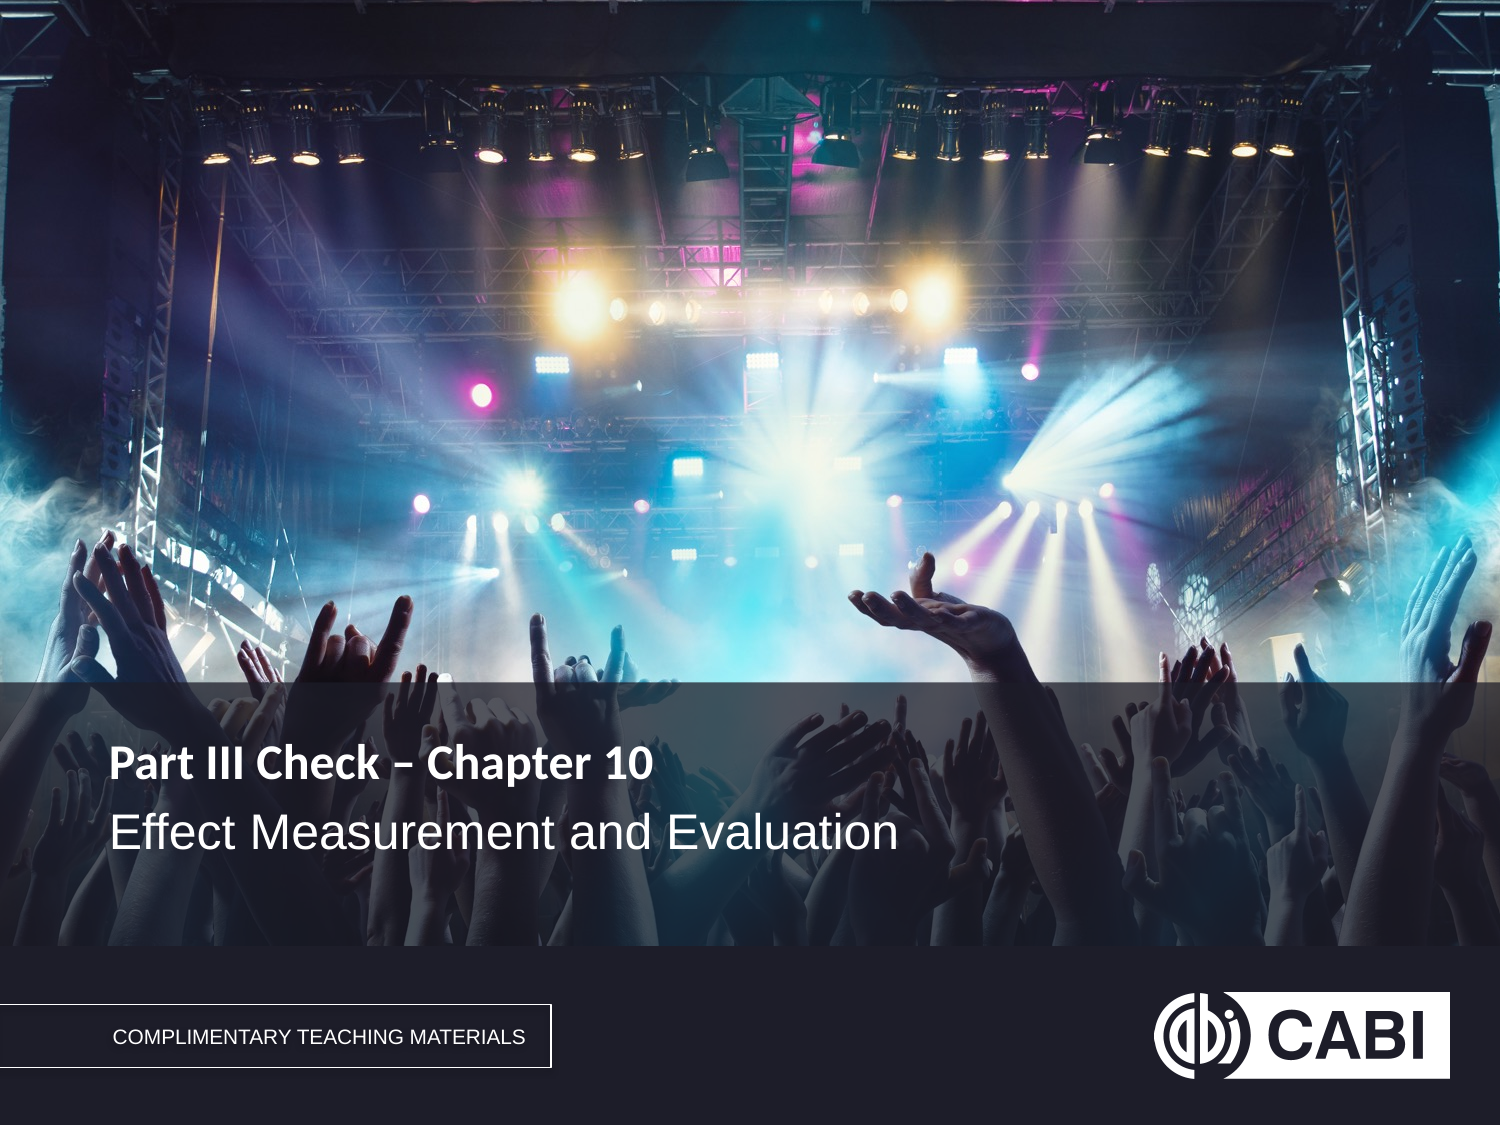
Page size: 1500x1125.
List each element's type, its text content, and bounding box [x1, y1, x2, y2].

subtitle Part III Check – Chapter 10 Effect Measurement and Evaluation [93, 722, 1369, 833]
picture [0, 0, 1500, 682]
picture [1154, 992, 1450, 1079]
